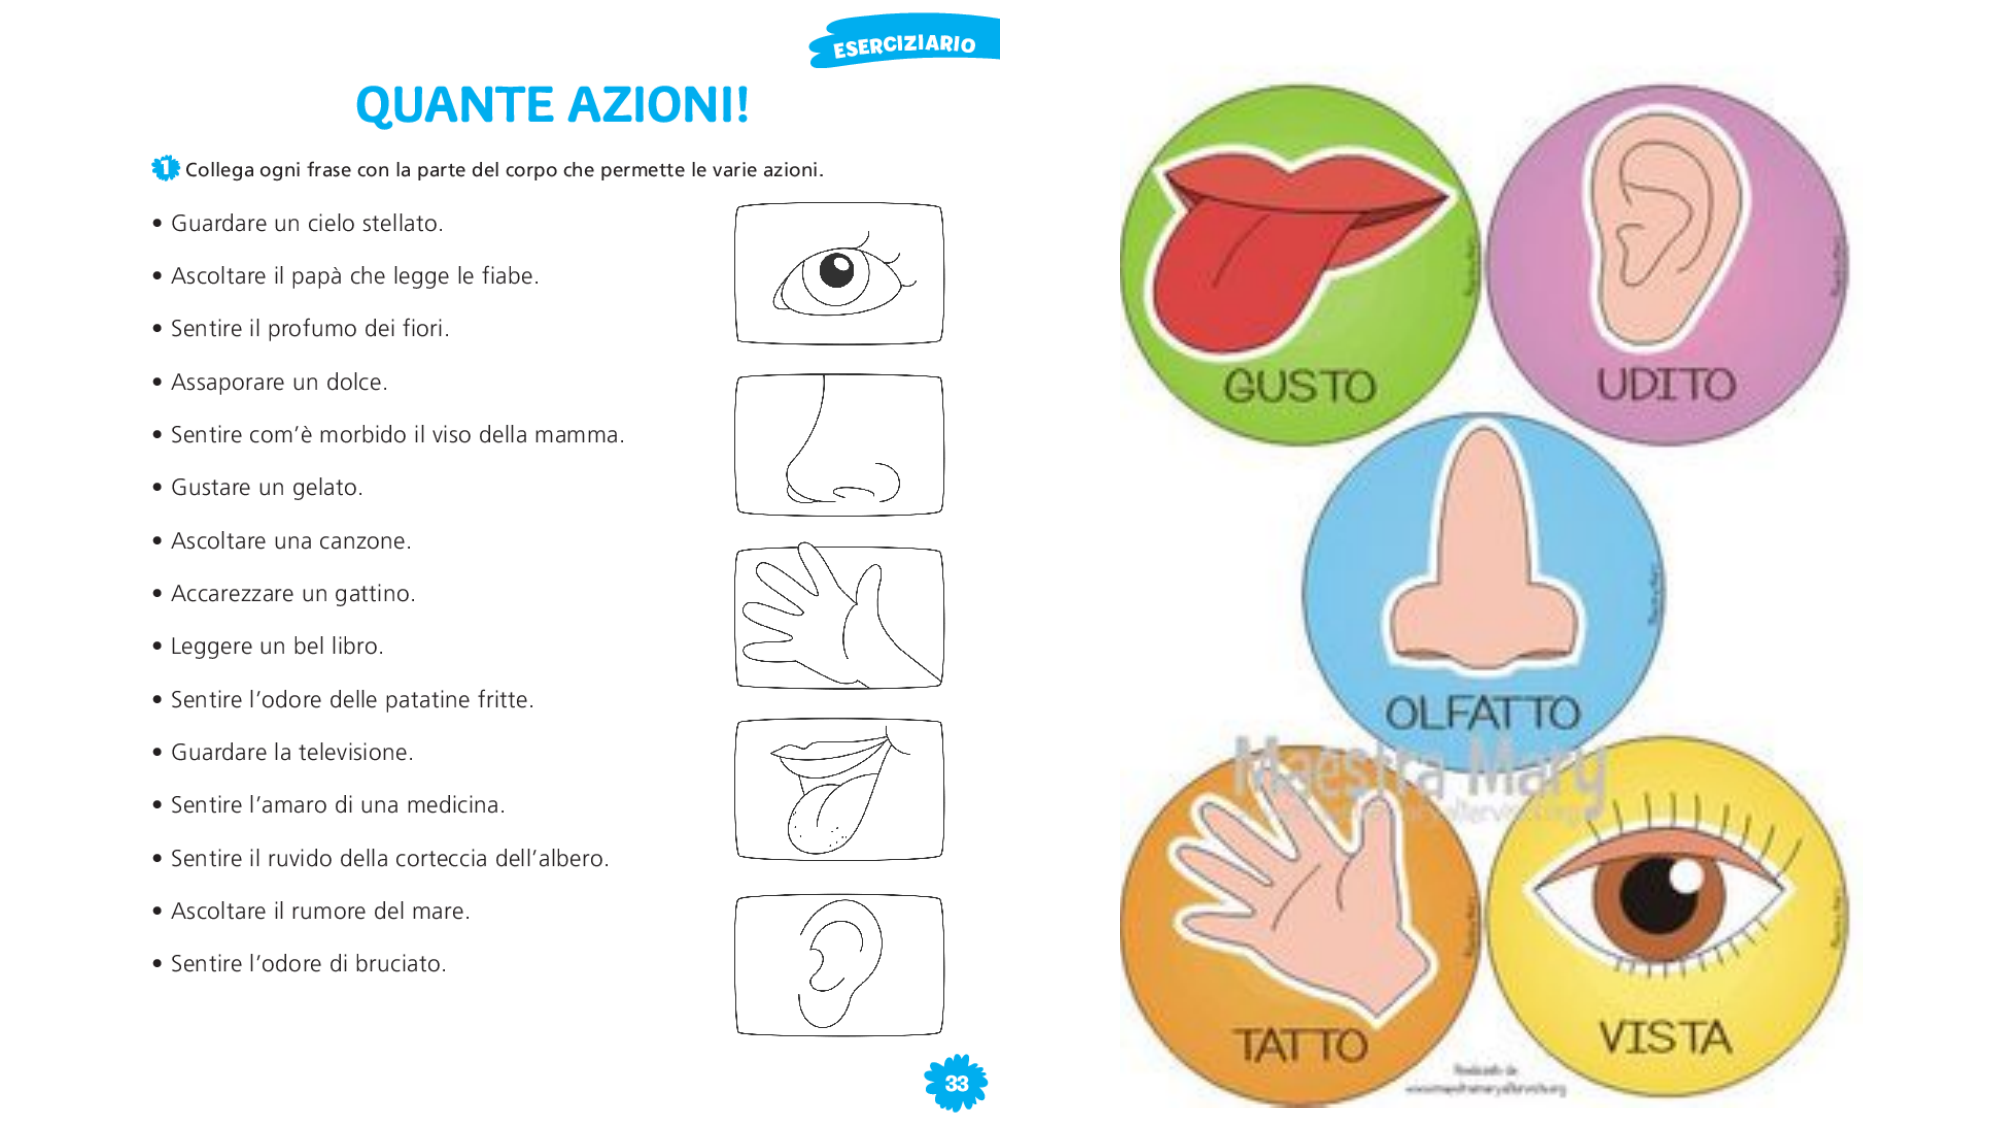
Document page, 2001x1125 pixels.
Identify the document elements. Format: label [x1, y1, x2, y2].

picture [870, 37, 896, 53]
picture [834, 43, 845, 58]
picture [926, 36, 959, 51]
picture [961, 39, 975, 52]
picture [898, 36, 902, 50]
picture [1120, 17, 1863, 1108]
picture [905, 36, 916, 50]
picture [105, 0, 1000, 1125]
picture [846, 39, 869, 56]
picture [919, 35, 923, 49]
